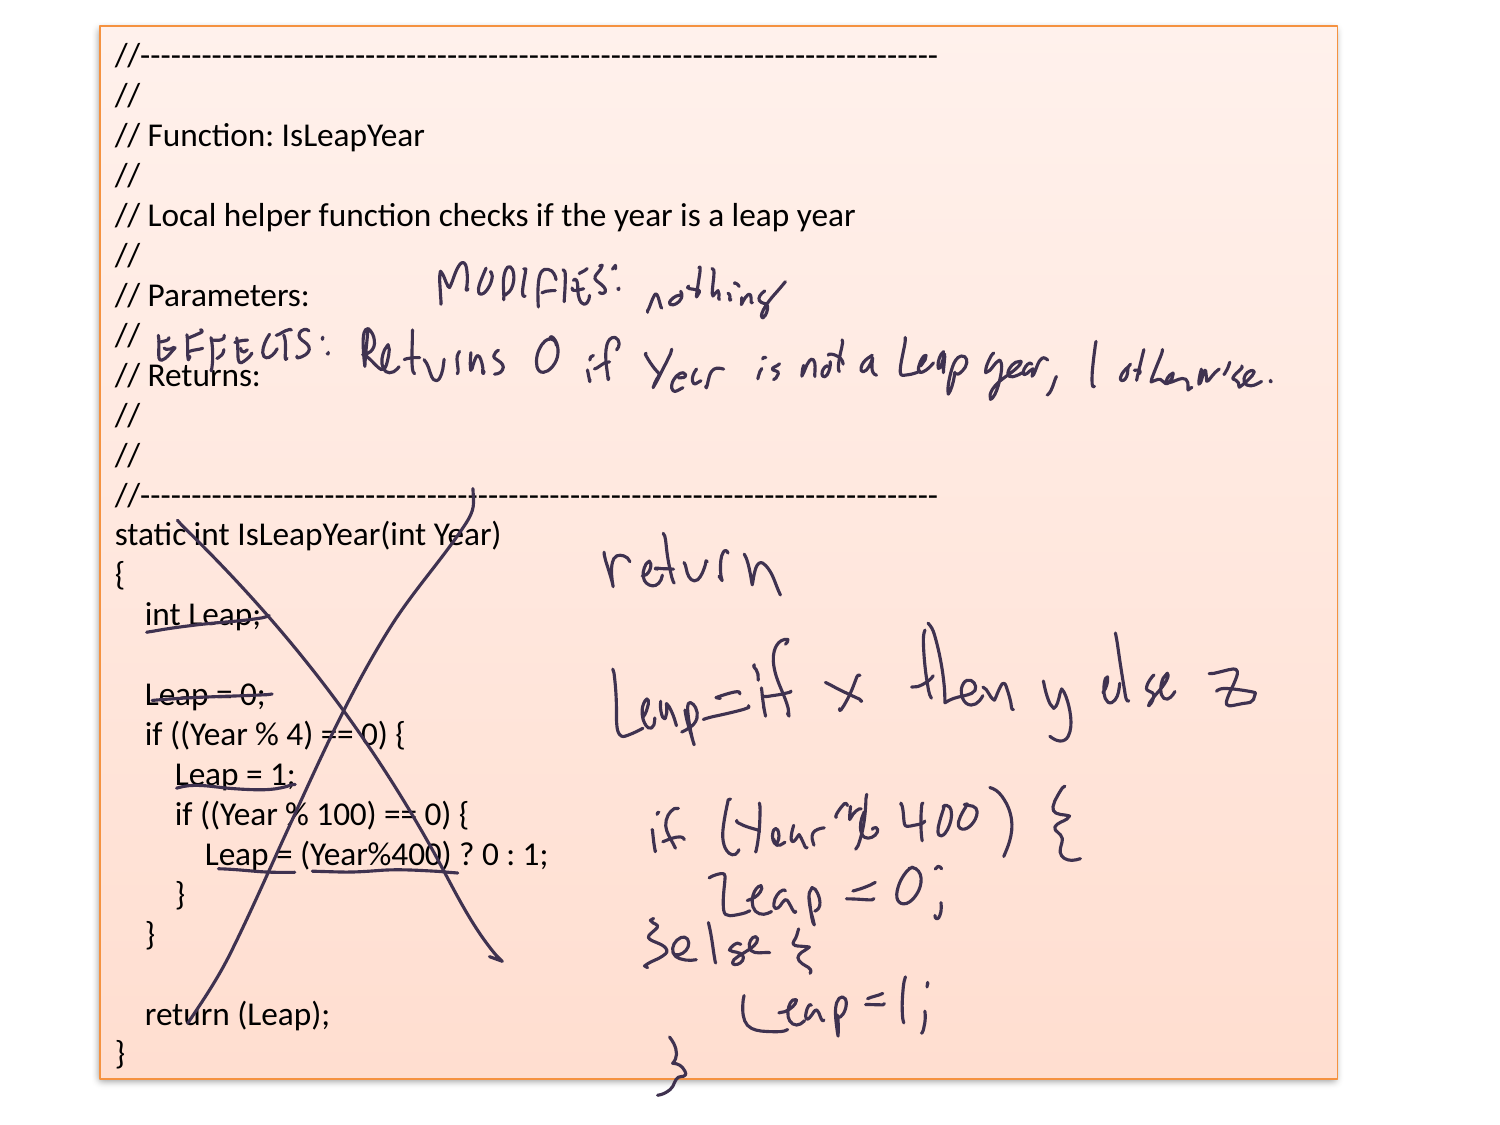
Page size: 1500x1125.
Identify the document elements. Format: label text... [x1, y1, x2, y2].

text_box //------------------------------------------------------------------------------ // // Function: IsLeapYear // // Local helper function checks if the year is a leap year // // Parameters: // // Returns: // // //------------------------------------------------------------------------------ static int IsLeapYear(int Year) { int Leap; Leap = 0; if ((Year % 4) == 0) { Leap = 1; if ((Year % 100) == 0) { Leap = (Year%400) ? 0 : 1; } } return (Leap); } [99, 25, 1338, 1080]
